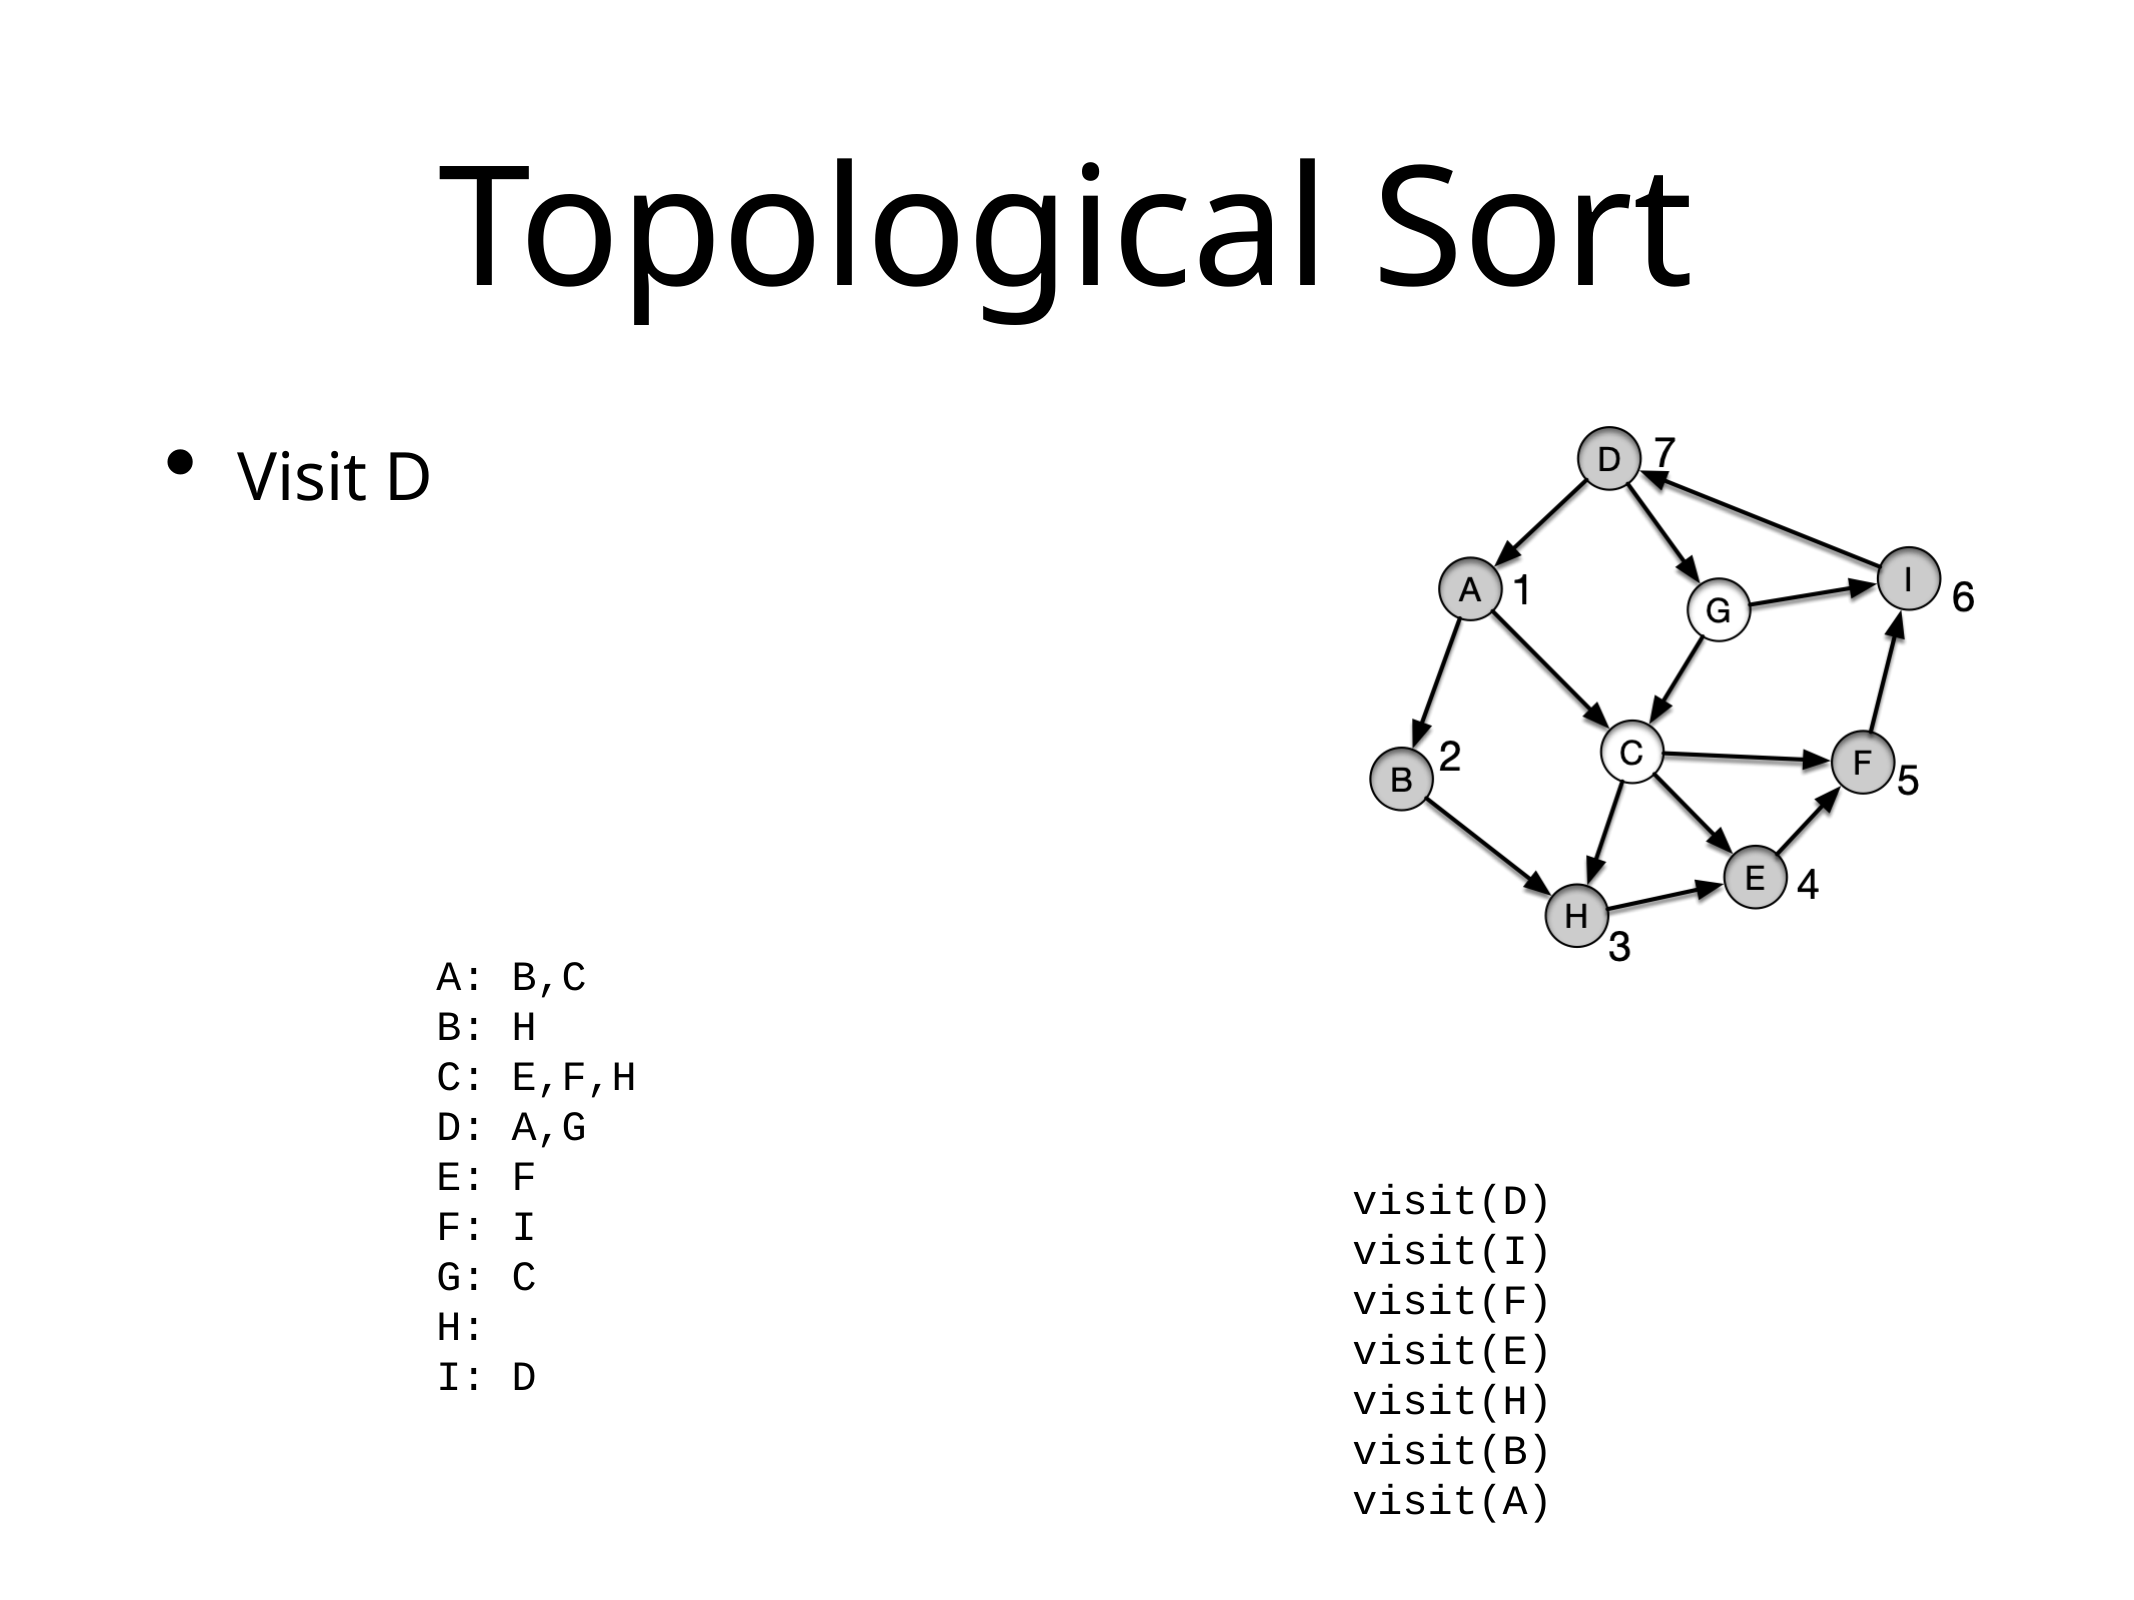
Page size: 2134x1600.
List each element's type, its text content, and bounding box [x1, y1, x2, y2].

text_box A: B,C B: H C: E,F,H D: A,G E: F F: I G: C H: I: D [428, 940, 645, 1408]
picture [1362, 424, 1978, 972]
list Visit D [155, 424, 743, 1457]
text_box visit(D) visit(I) visit(F) visit(E) visit(H) visit(B) visit(A) [1344, 1164, 1586, 1582]
title Topological Sort [155, 41, 1978, 397]
